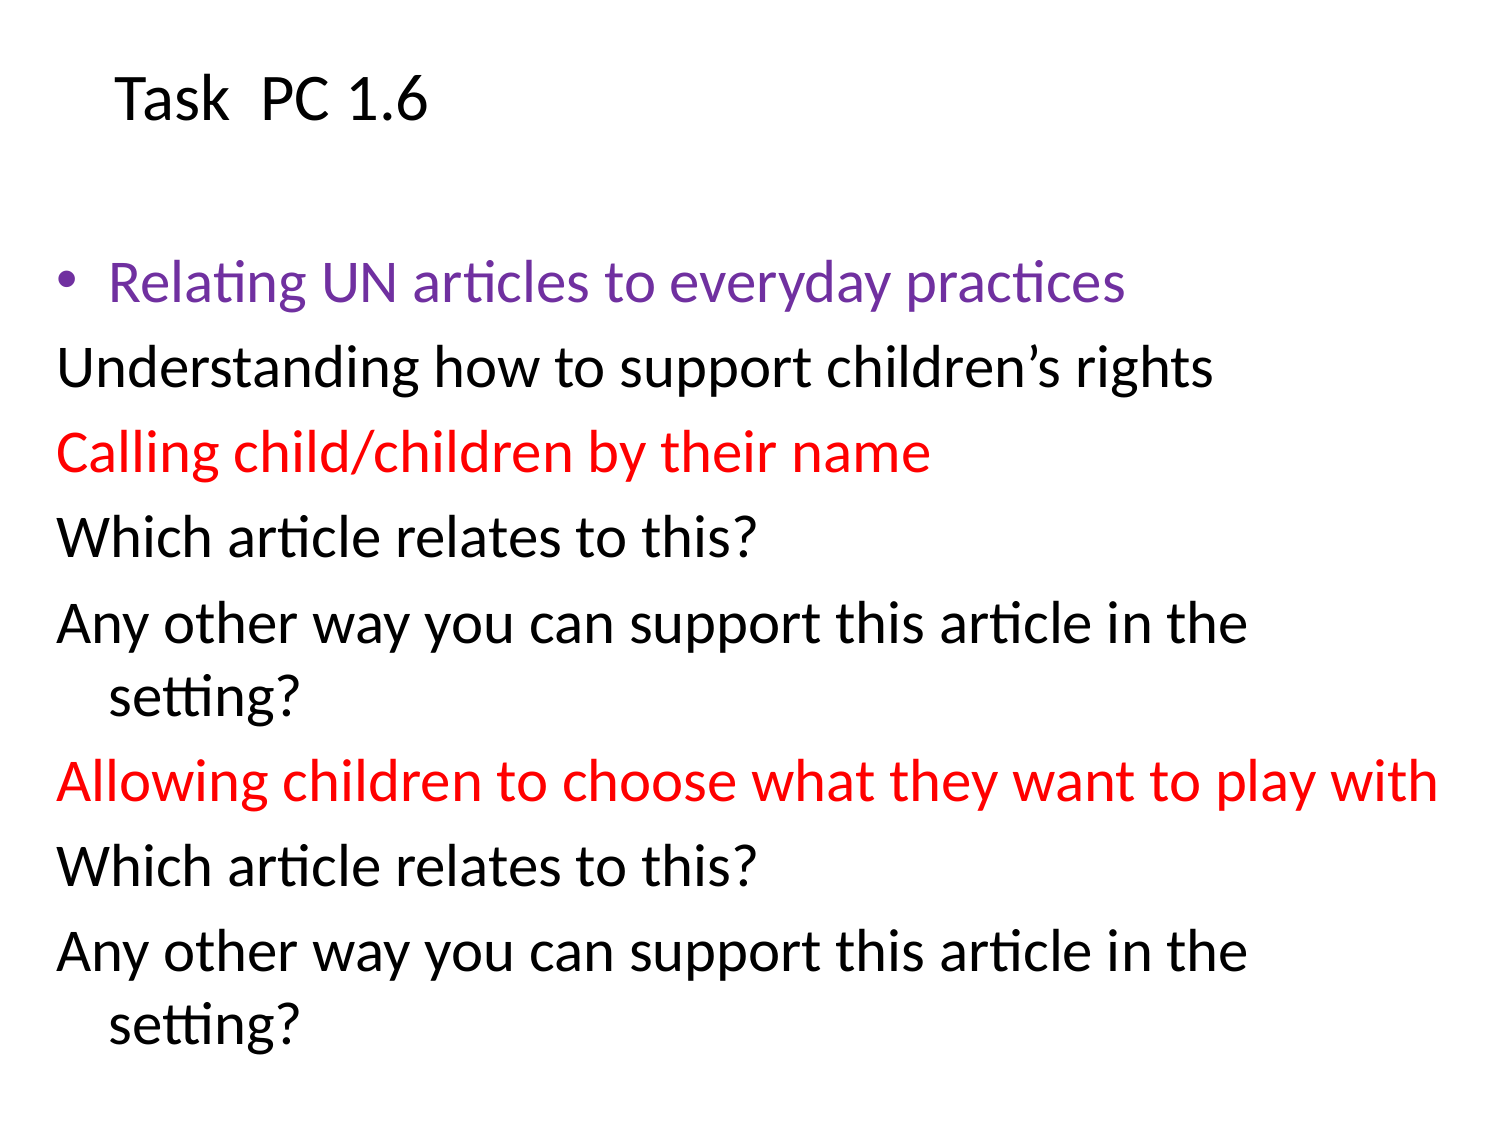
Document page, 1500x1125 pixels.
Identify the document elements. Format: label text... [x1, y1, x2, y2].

list Relating UN articles to everyday practices Understanding how to support children’s rights Calling child/children by their name Which article relates to this? Any other way you can support this article in the setting? Allowing children to choose what they want to play with Which article relates to this? Any other way you can support this article in the setting? [41, 149, 1471, 1083]
title Task PC 1.6 [53, 0, 492, 149]
